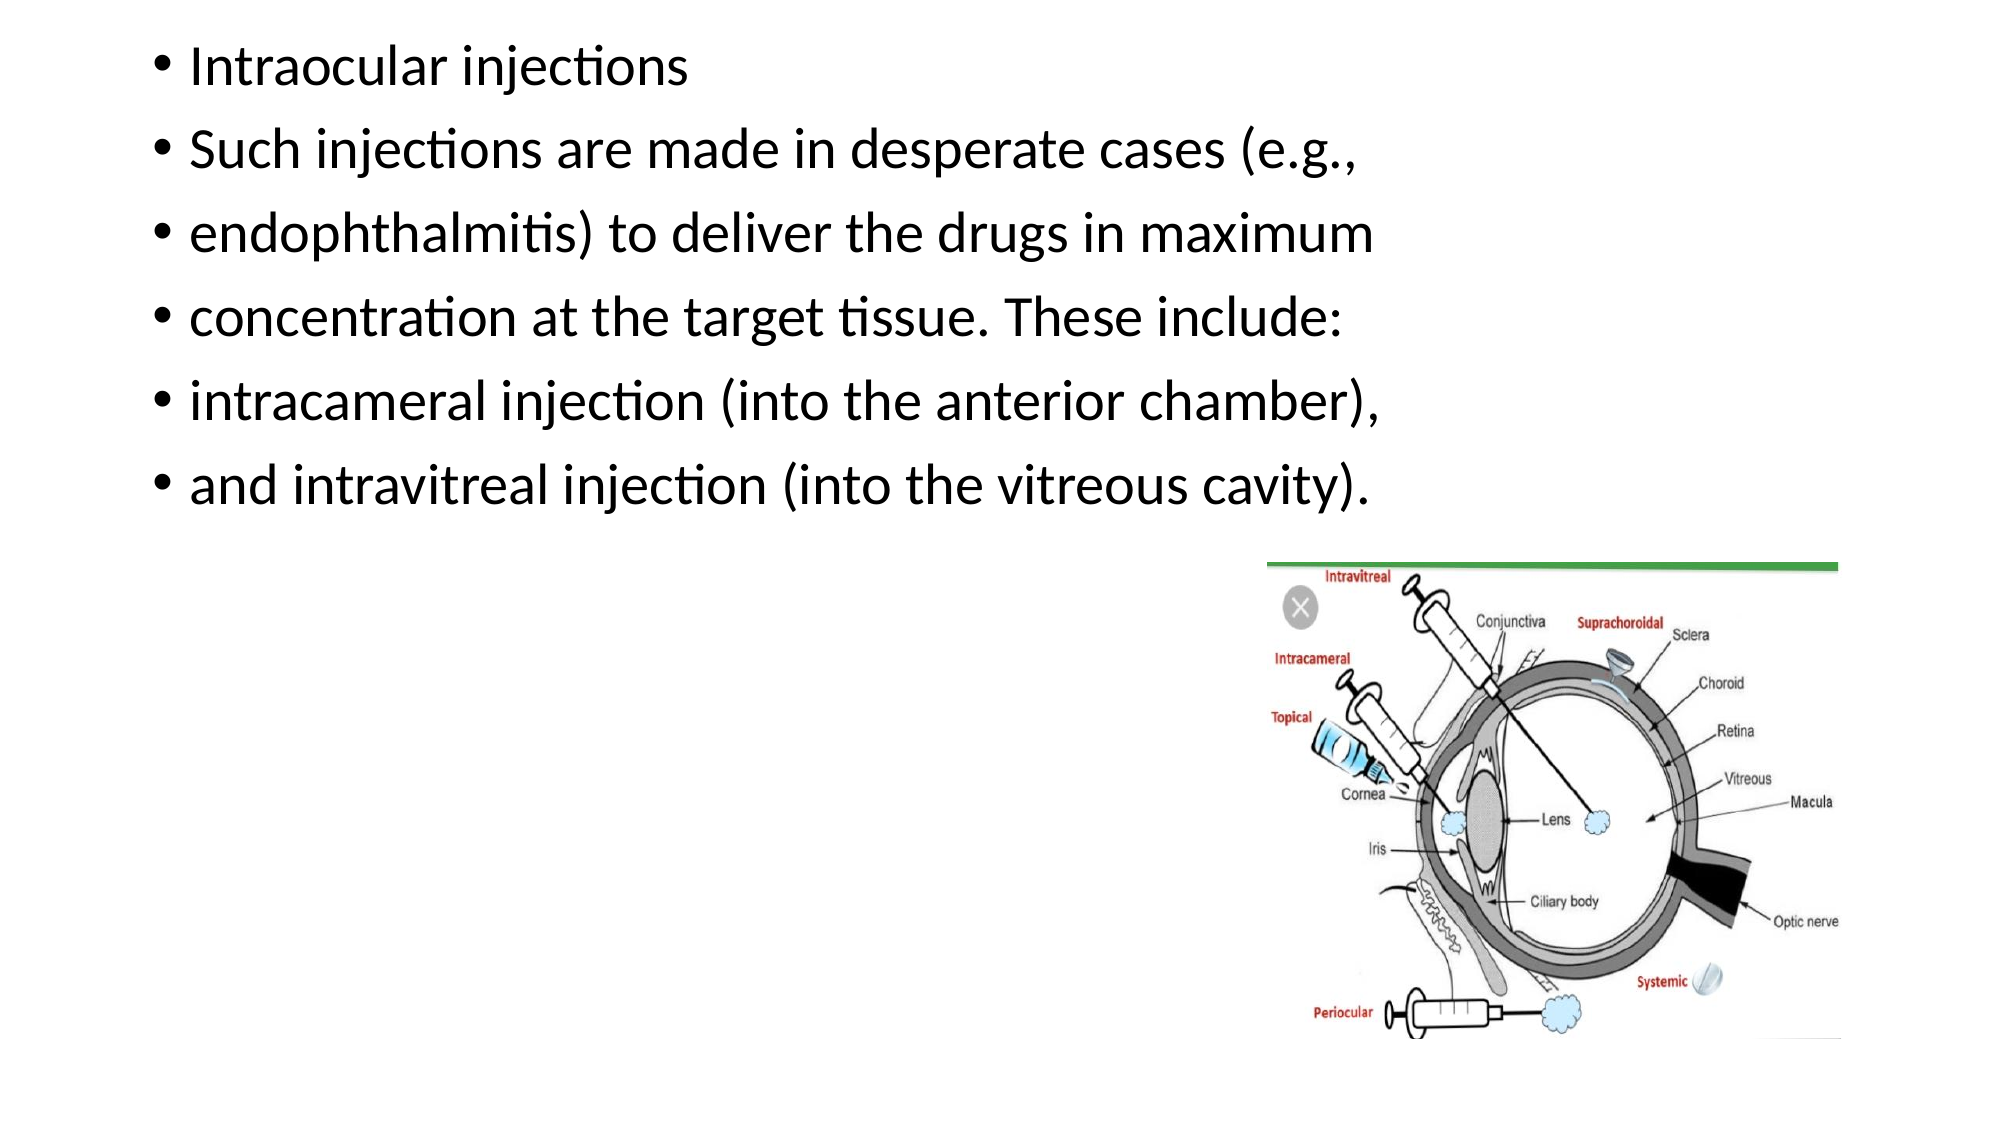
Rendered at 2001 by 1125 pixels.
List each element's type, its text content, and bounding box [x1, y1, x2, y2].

picture [1267, 562, 1845, 1039]
list Intraocular injections Such injections are made in desperate cases (e.g., endophthalmitis) to deliver the drugs in maximum concentration at the target tissue. These include: intracameral injection (into the anterior chamber), and intravitreal injection (into the vitreous cavity). [137, 27, 1863, 1014]
